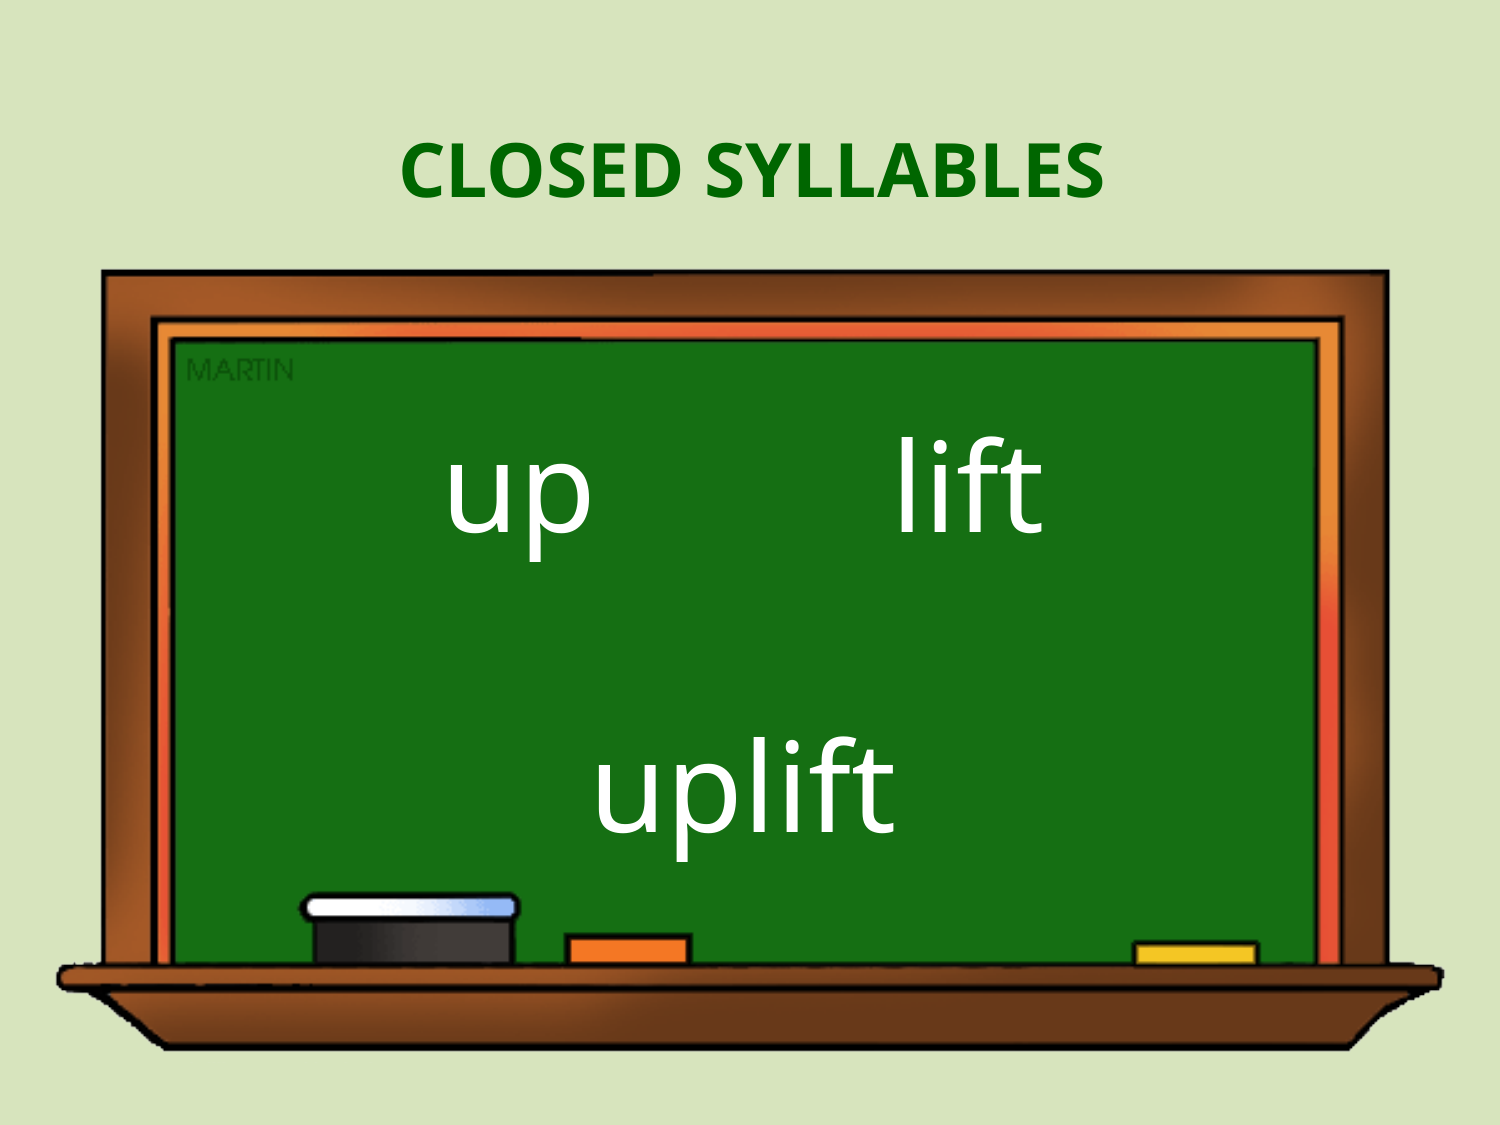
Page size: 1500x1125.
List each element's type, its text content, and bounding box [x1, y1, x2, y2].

picture [46, 243, 1463, 1063]
text_box CLOSED SYLLABLES [183, 115, 1321, 221]
